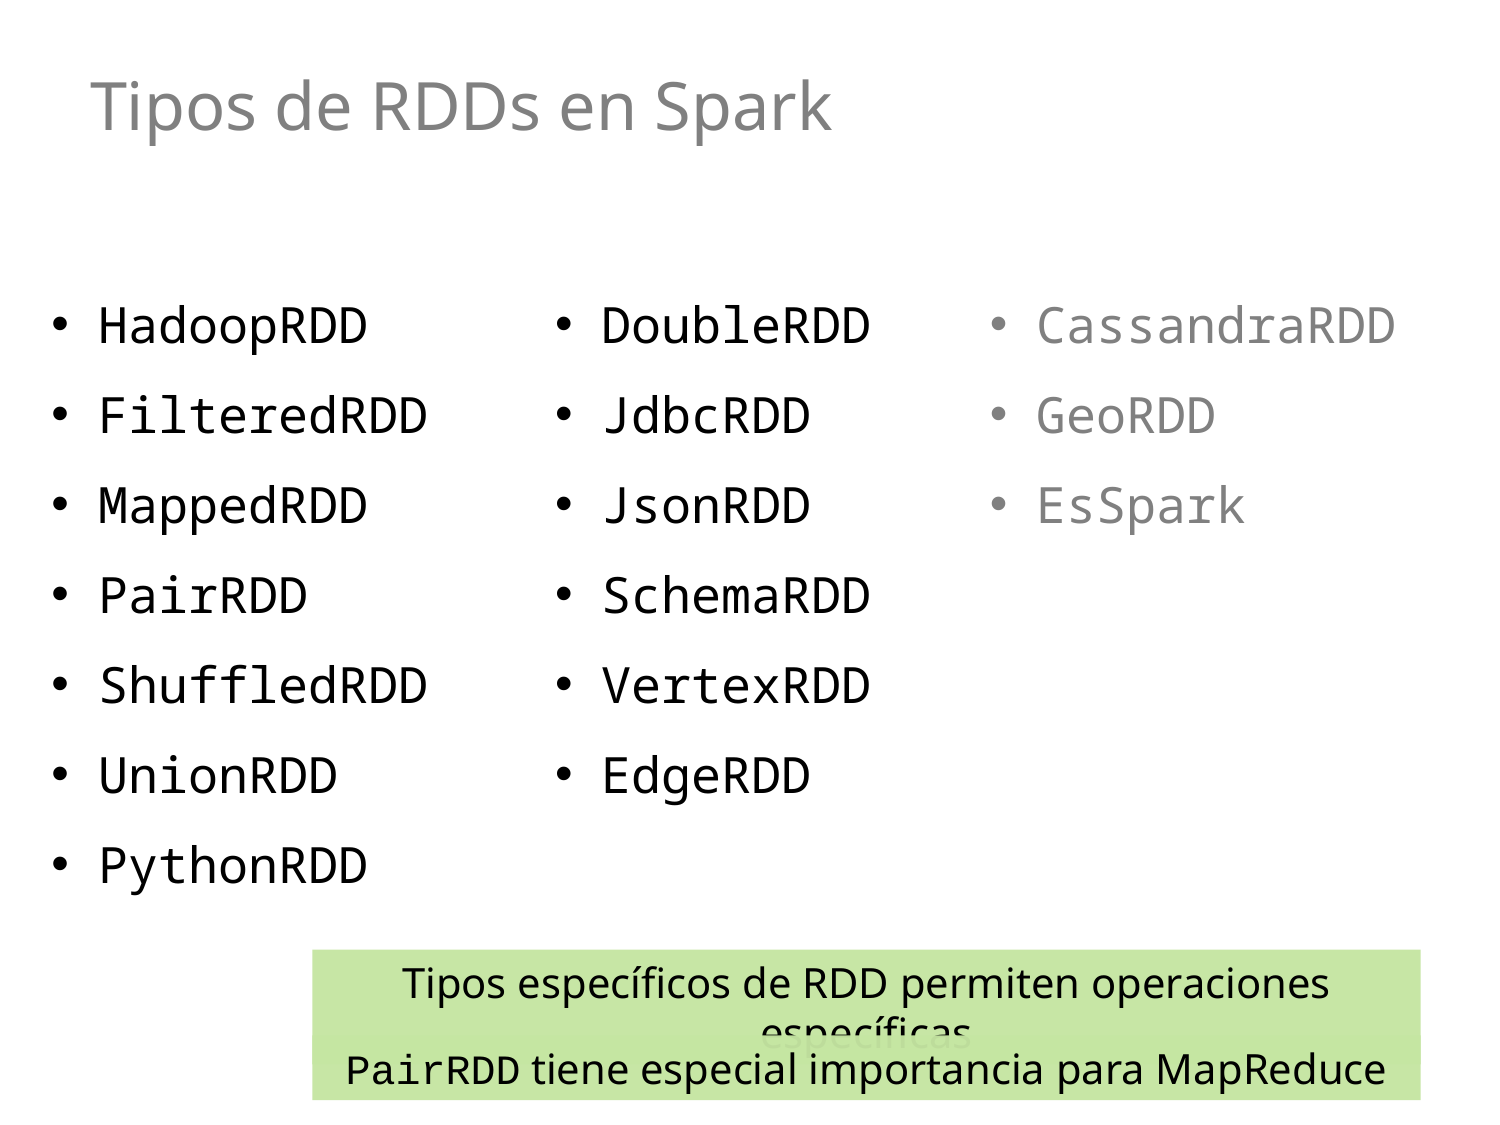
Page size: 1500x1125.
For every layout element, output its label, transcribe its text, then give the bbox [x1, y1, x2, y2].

text_box HadoopRDD FilteredRDD MappedRDD PairRDD ShuffledRDD UnionRDD PythonRDD [0, 256, 468, 902]
title Tipos de RDDs en Spark [75, 45, 1425, 163]
text_box PairRDD tiene especial importancia para MapReduce [312, 1035, 1421, 1101]
text_box DoubleRDD JdbcRDD JsonRDD SchemaRDD VertexRDD EdgeRDD [465, 256, 988, 857]
text_box CassandraRDD GeoRDD EsSpark [899, 256, 1500, 587]
text_box Tipos específicos de RDD permiten operaciones específicas [312, 949, 1421, 1035]
